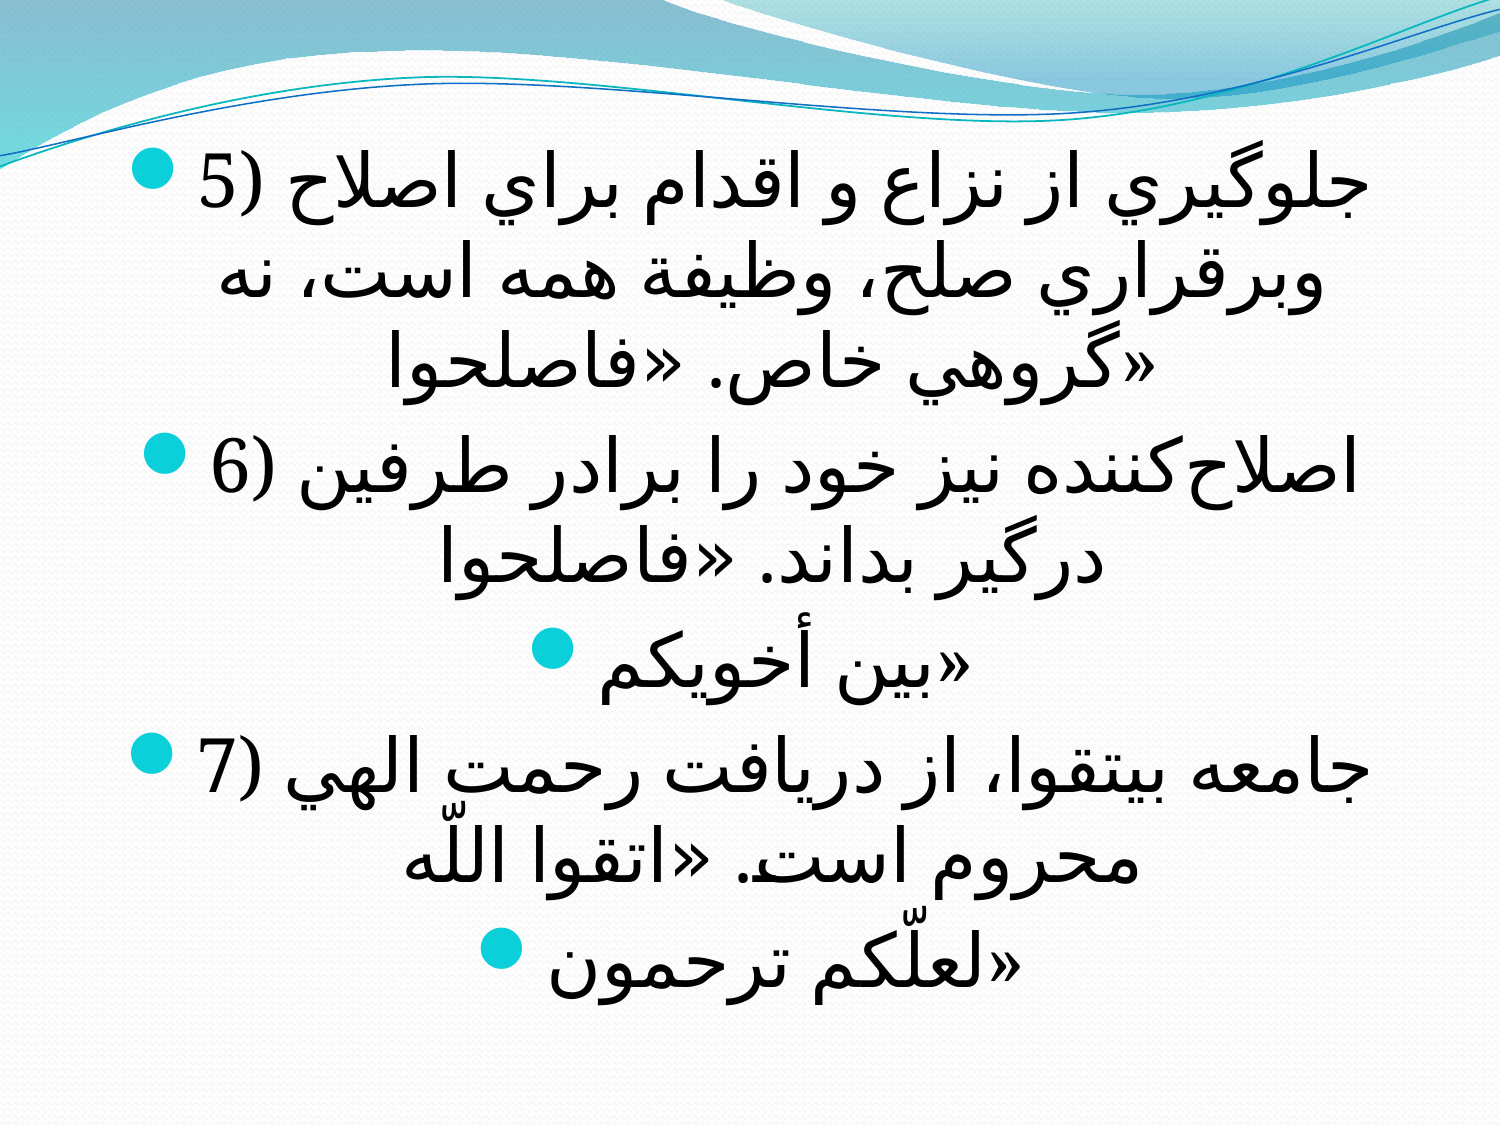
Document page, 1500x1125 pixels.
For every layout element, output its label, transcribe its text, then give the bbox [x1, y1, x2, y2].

list 5) جلوگيري از نزاع و اقدام براي اصلاح وبرقراري صلح، وظيفة همه است، نه گروهي خاص. «فاصلحوا» 6) اصلاح‌كننده نيز خود را برادر طرفين درگير بداند. «فاصلحوا بين أخويكم» 7) جامعه بي‏تقوا، از دريافت رحمت الهي محروم است. «اتقوا اللّه لعلّكم ترحمون» [75, 125, 1425, 1038]
